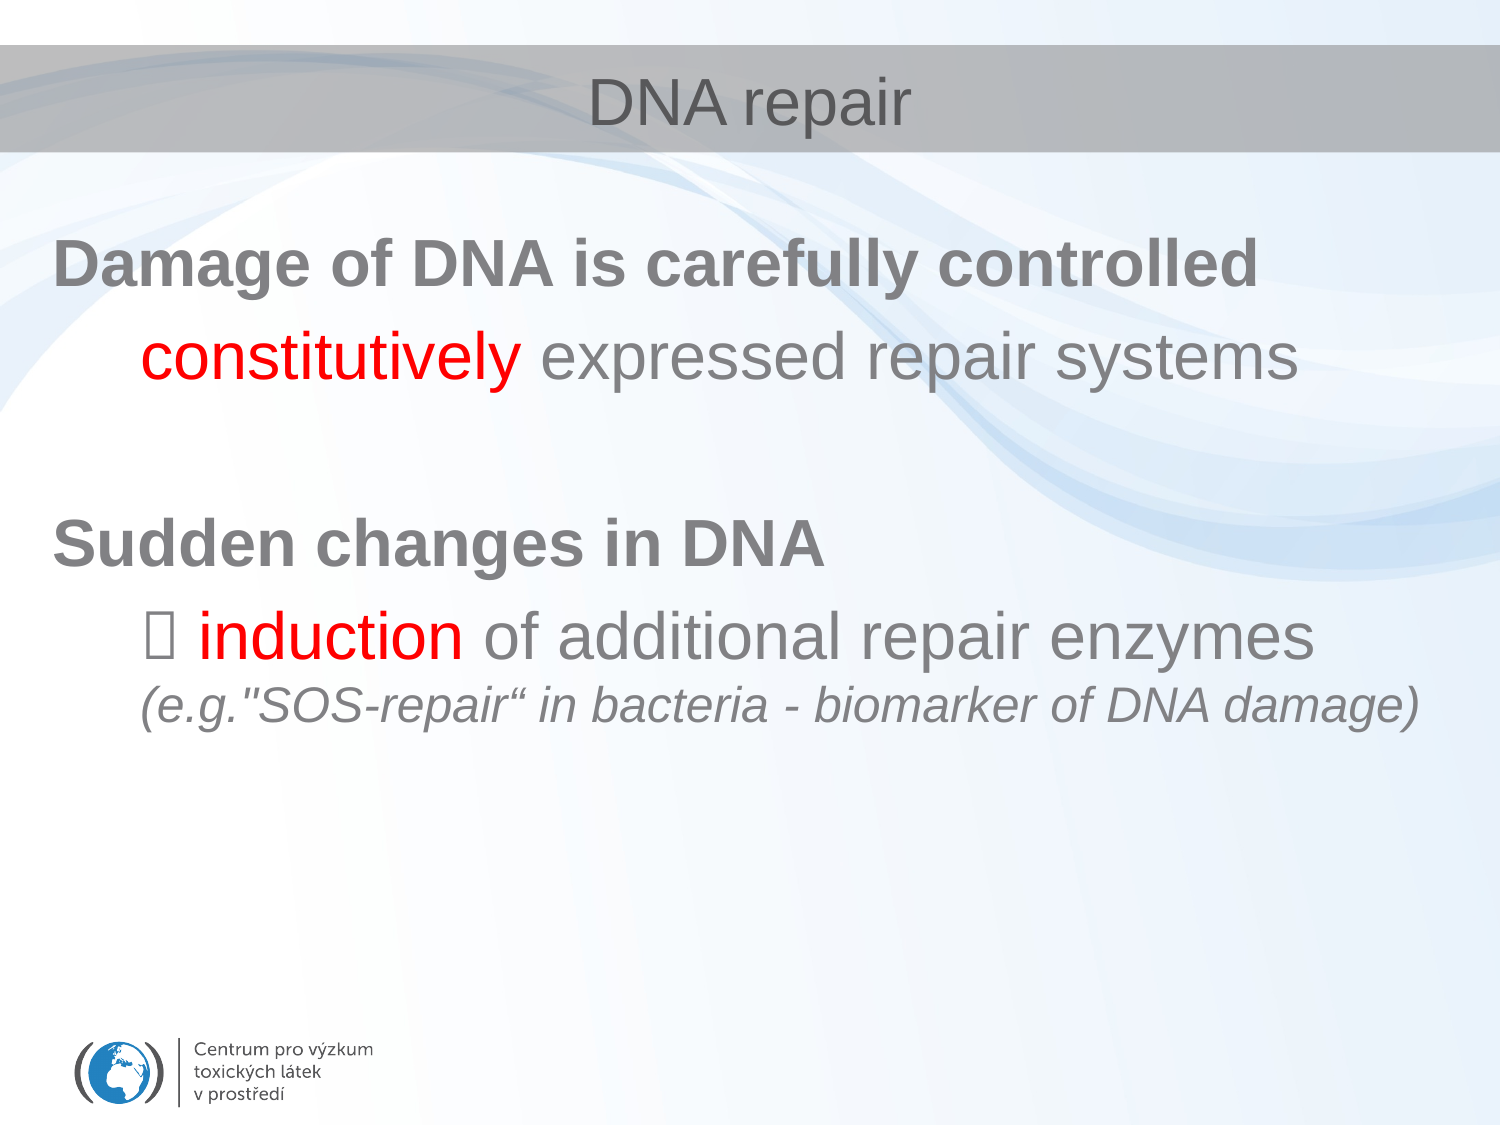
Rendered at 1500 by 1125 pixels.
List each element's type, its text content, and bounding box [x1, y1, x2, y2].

picture [0, 153, 1500, 1125]
title DNA repair [0, 45, 1500, 153]
list Damage of DNA is carefully controlled constitutively expressed repair systems Sudden changes in DNA  induction of additional repair enzymes (e.g."SOS-repair“ in bacteria - biomarker of DNA damage) [37, 211, 1448, 1000]
picture [0, 0, 1500, 45]
